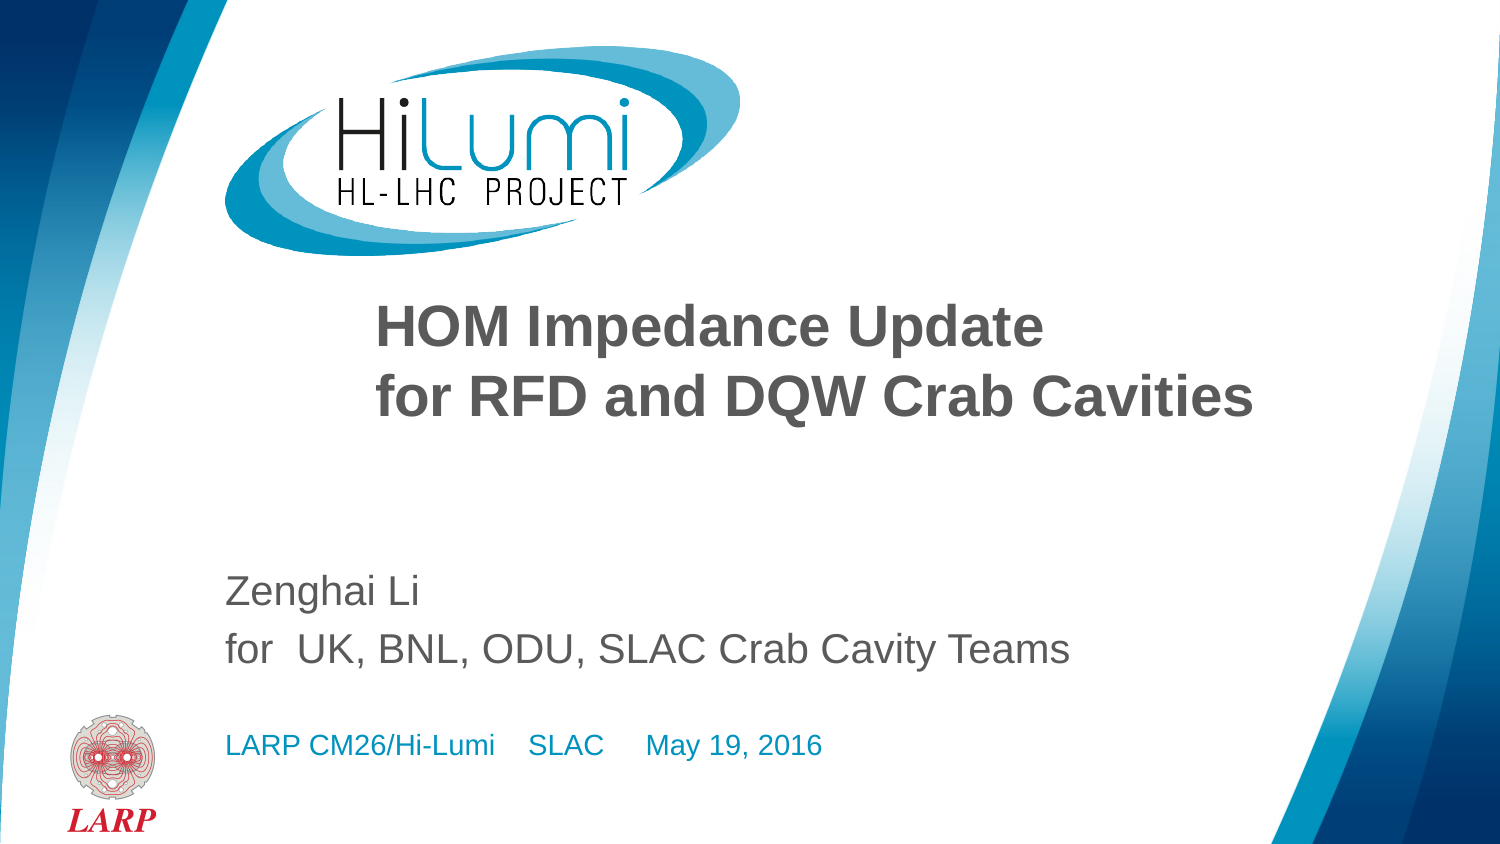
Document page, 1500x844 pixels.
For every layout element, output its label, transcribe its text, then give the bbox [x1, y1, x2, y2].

subtitle Zenghai Li for UK, BNL, ODU, SLAC Crab Cavity Teams [225, 563, 1288, 686]
title HOM Impedance Update for RFD and DQW Crab Cavities [225, 287, 1407, 510]
list LARP CM26/Hi-Lumi SLAC May 19, 2016 [225, 725, 1288, 769]
picture [0, 0, 1500, 844]
